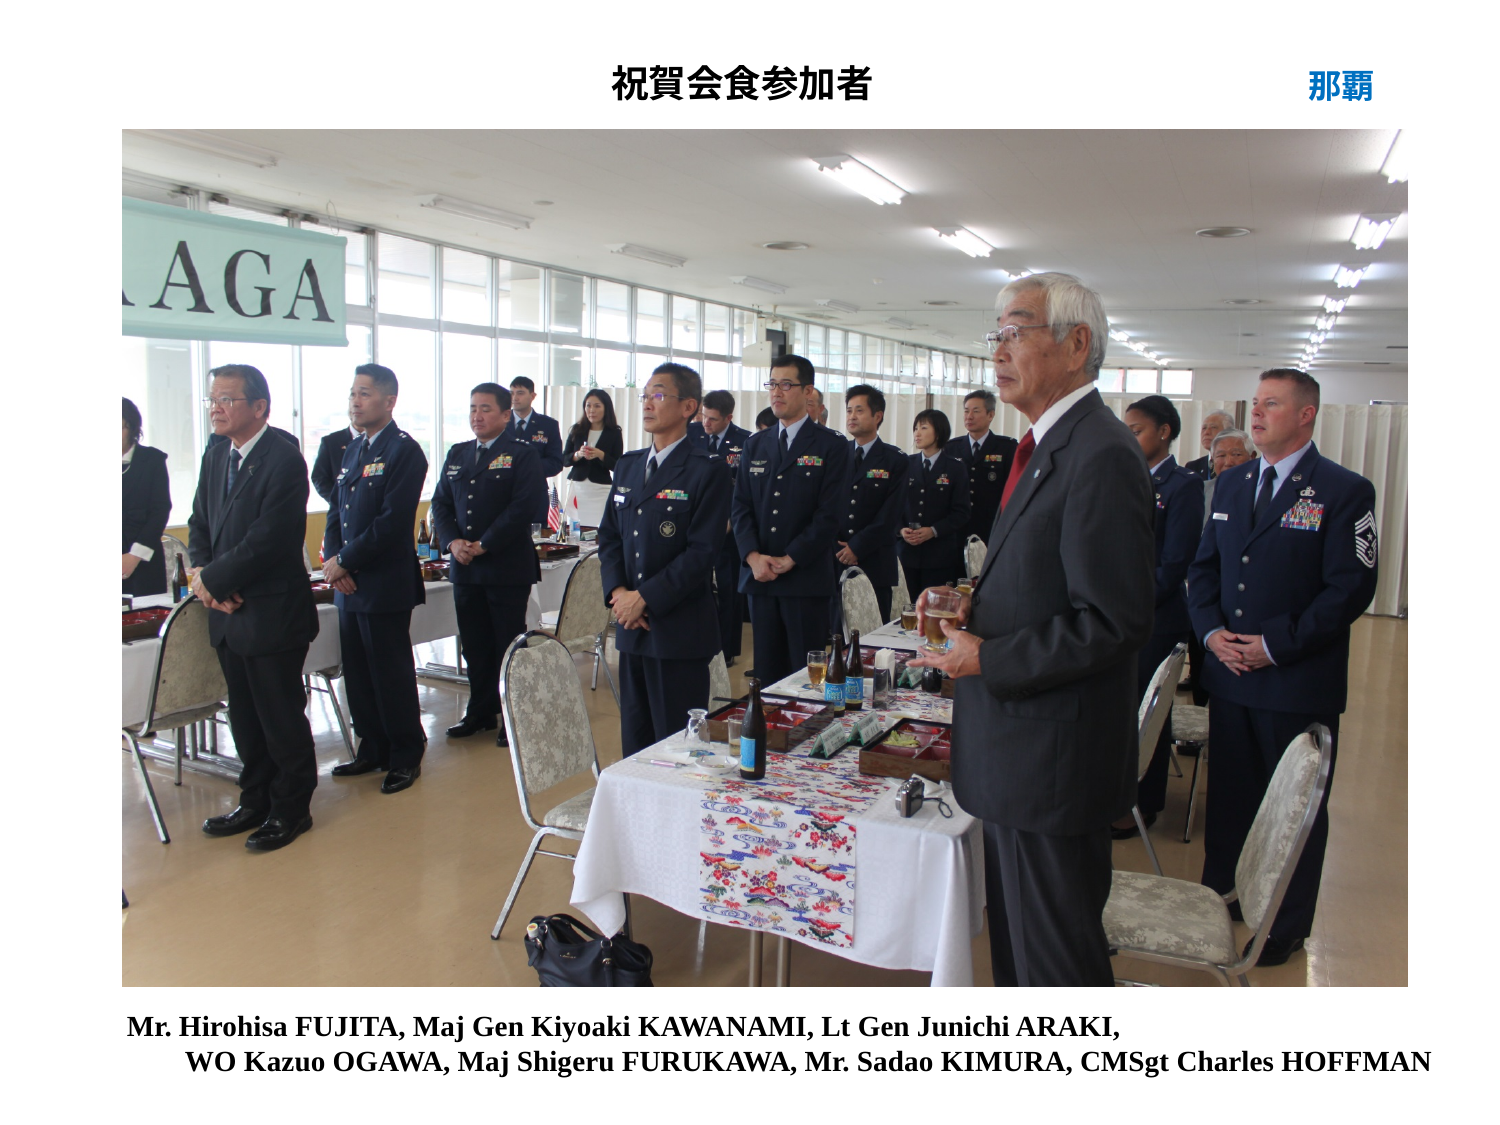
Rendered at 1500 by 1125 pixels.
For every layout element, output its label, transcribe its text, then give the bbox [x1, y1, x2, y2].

text_box Mr. Hirohisa FUJITA, Maj Gen Kiyoaki KAWANAMI, Lt Gen Junichi ARAKI, WO Kazuo OGAWA, Maj Shigeru FURUKAWA, Mr. Sadao KIMURA, CMSgt Charles HOFFMAN [112, 999, 1449, 1085]
text_box 那覇 [1293, 58, 1400, 113]
picture [121, 129, 1408, 987]
text_box 祝賀会食参加者 [596, 52, 916, 113]
